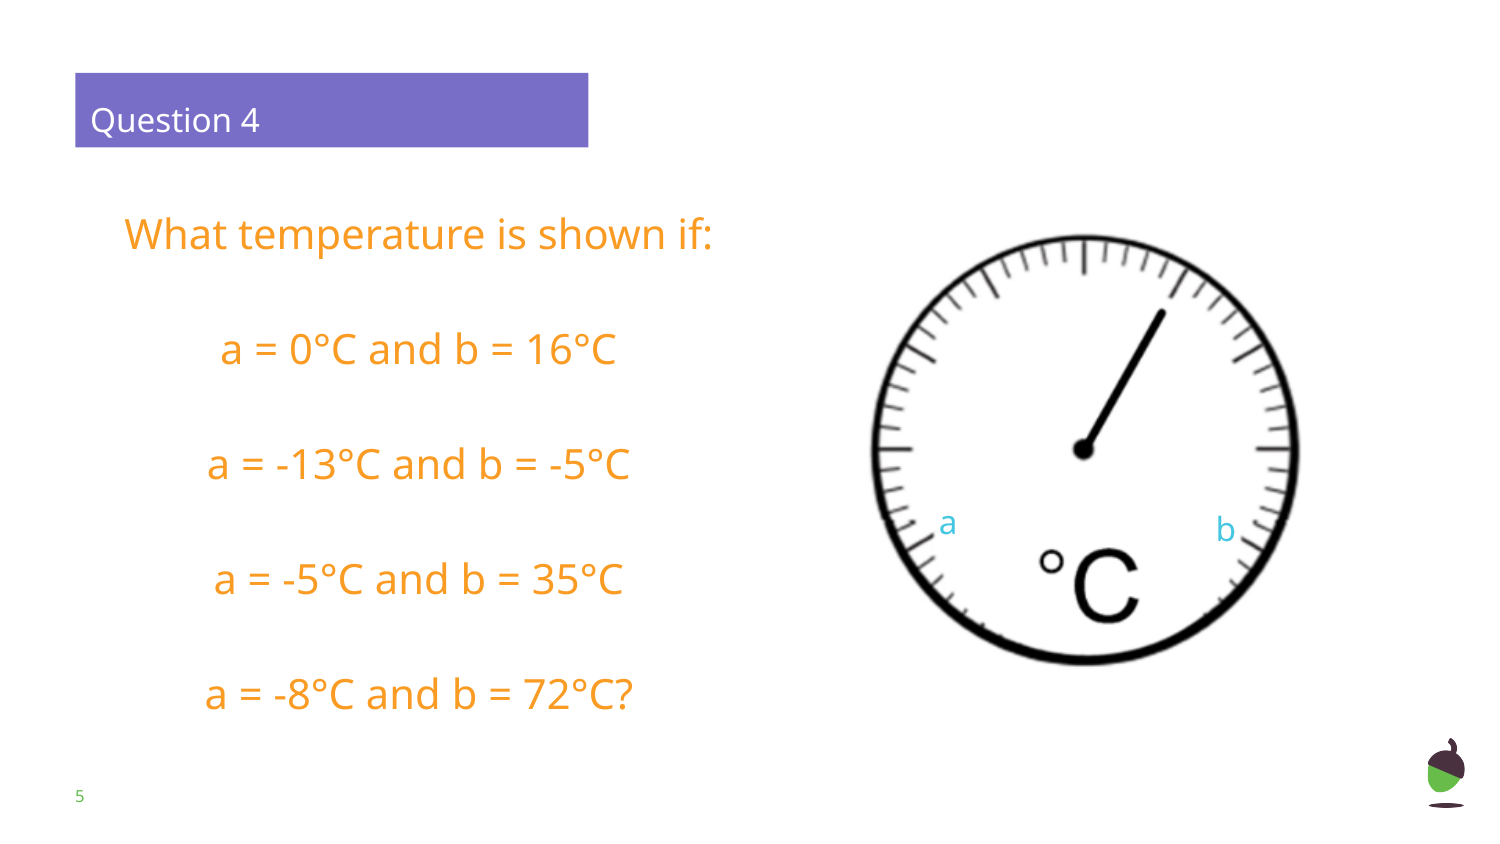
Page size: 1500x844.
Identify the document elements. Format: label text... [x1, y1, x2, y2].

text_box What temperature is shown if: a = 0°C and b = 16°C a = -13°C and b = -5°C a = -5°C and b = 35°C a = -8°C and b = 72°C? [75, 185, 763, 718]
picture [1427, 738, 1465, 808]
subtitle Question 4 [75, 72, 589, 148]
picture [831, 194, 1328, 678]
slide_number ‹#› [75, 786, 194, 816]
